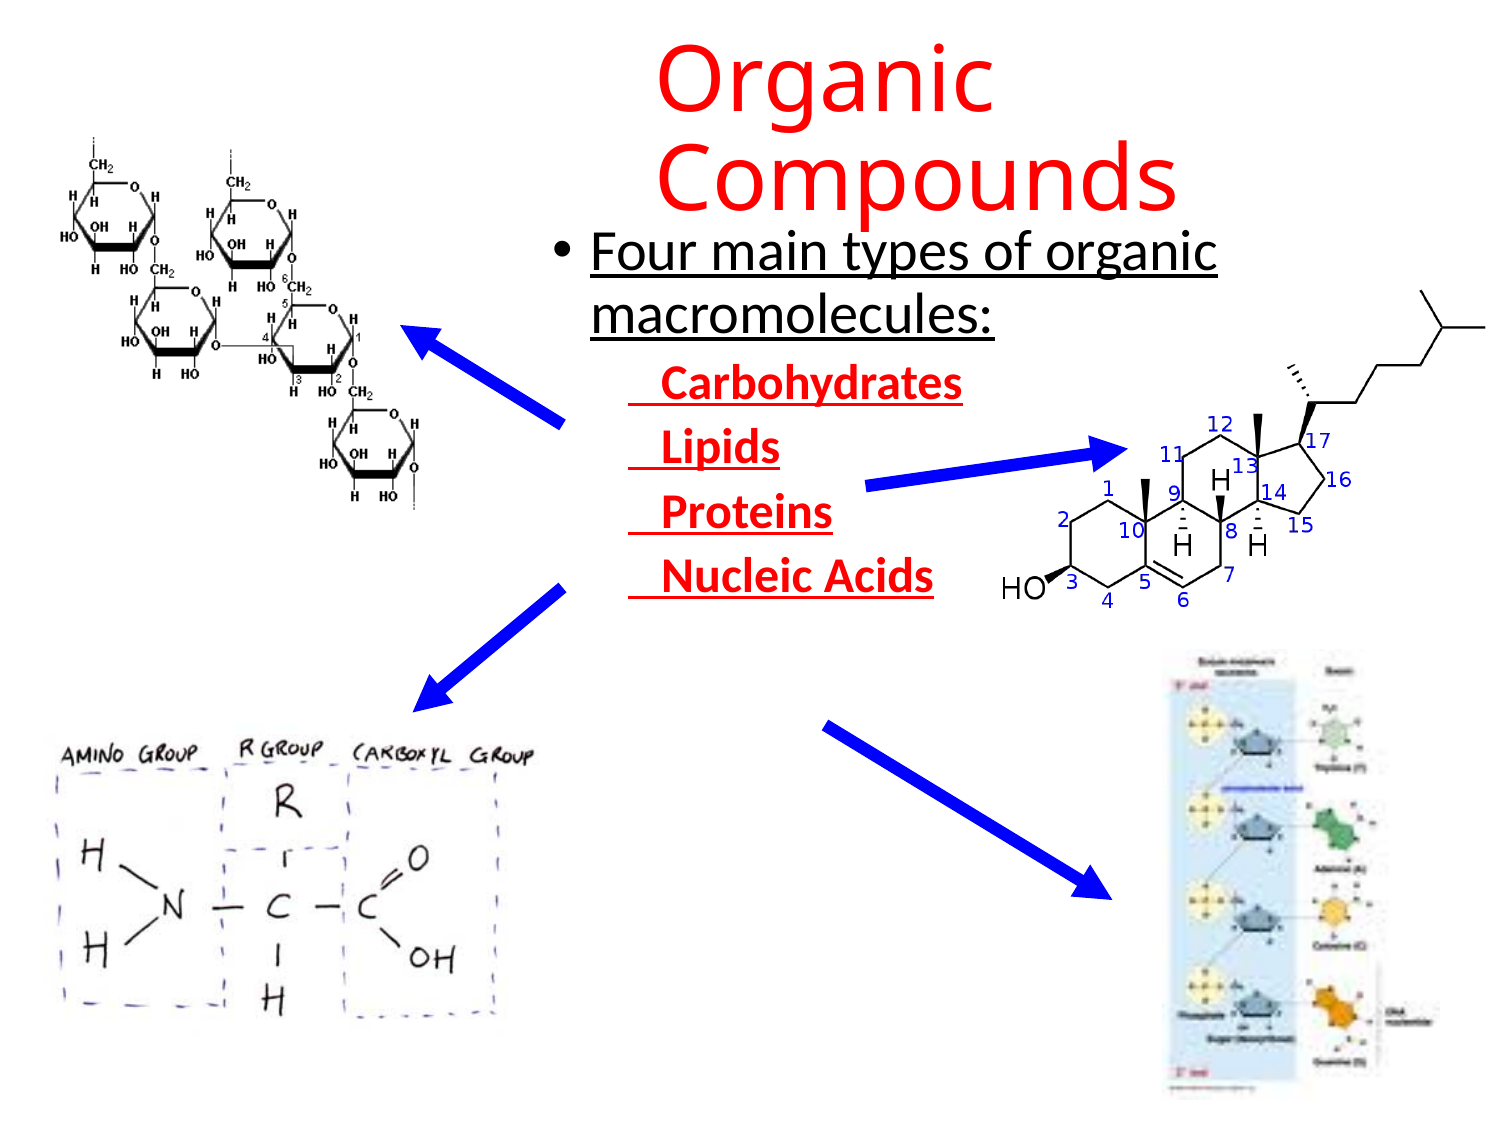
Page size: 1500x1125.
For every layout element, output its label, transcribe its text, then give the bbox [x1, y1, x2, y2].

title Organic Compounds [639, 37, 1500, 212]
list Four main types of organic macromolecules: Carbohydrates Lipids Proteins Nucleic Acids [537, 212, 1500, 955]
picture [987, 274, 1500, 623]
picture [24, 724, 550, 1036]
picture [37, 137, 441, 515]
picture [1162, 649, 1440, 1100]
text_box [824, 724, 1113, 901]
text_box [412, 587, 563, 713]
